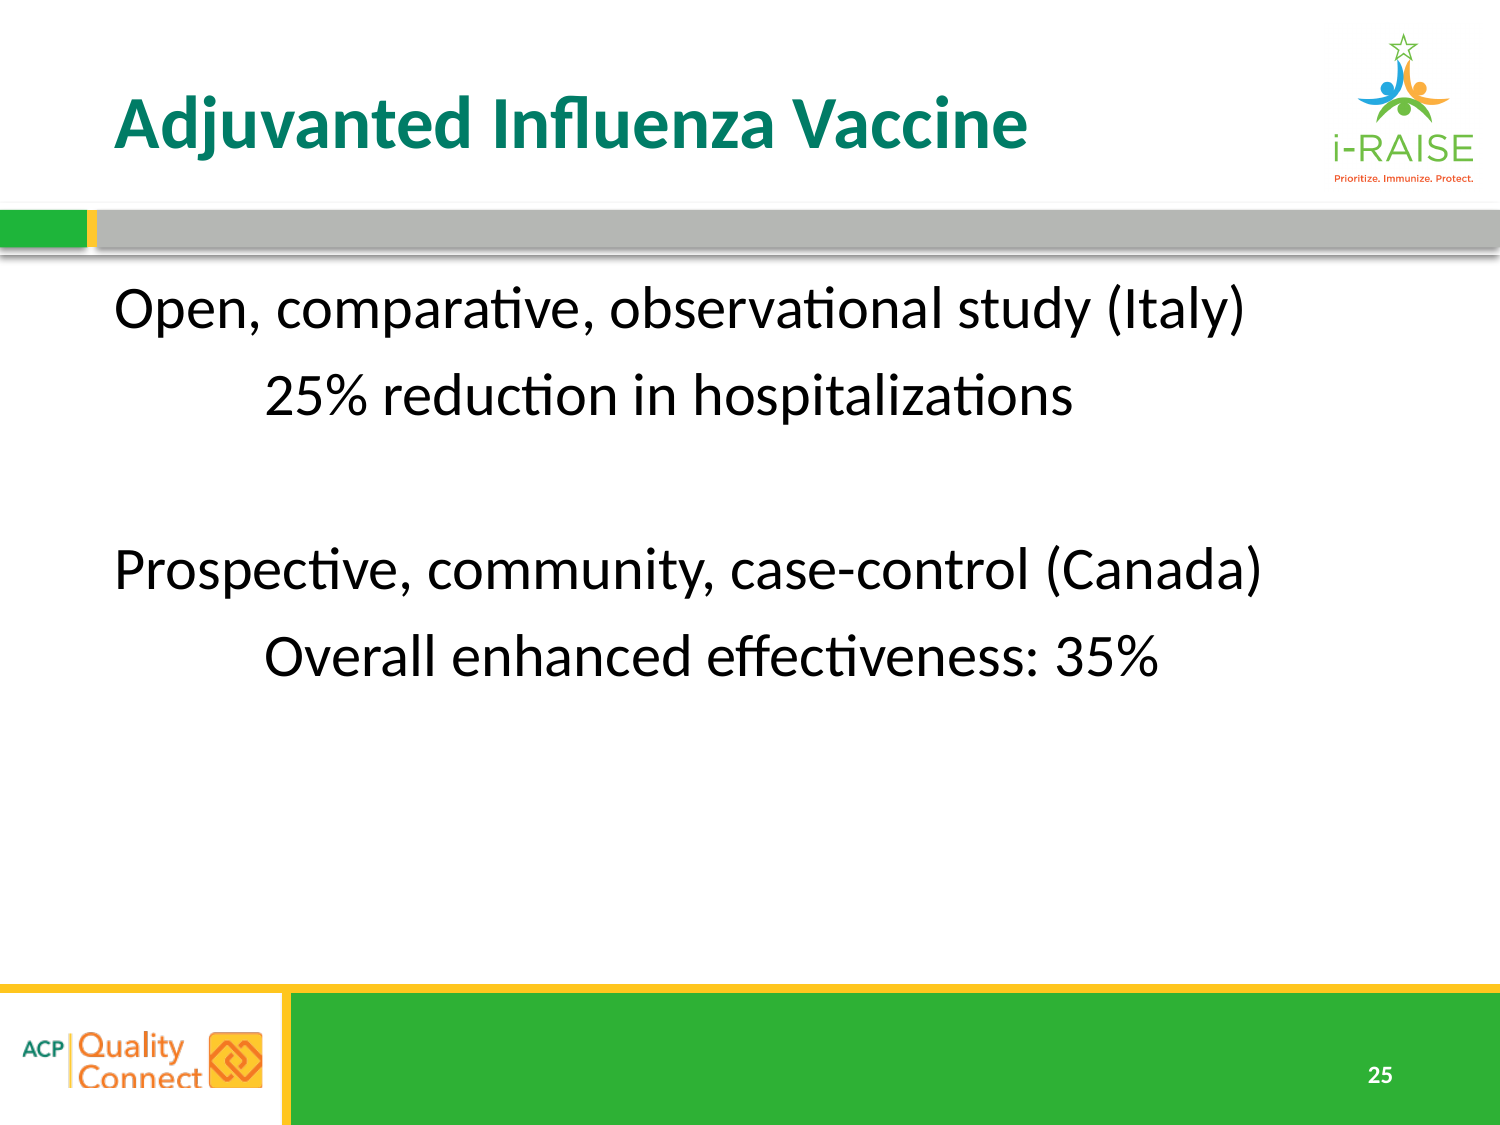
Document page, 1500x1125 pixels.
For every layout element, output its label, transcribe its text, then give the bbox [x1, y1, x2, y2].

list Open, comparative, observational study (Italy) 25% reduction in hospitalizations Prospective, community, case-control (Canada) Overall enhanced effectiveness: 35% [99, 260, 1438, 946]
title Adjuvanted Influenza Vaccine [99, 37, 1438, 200]
